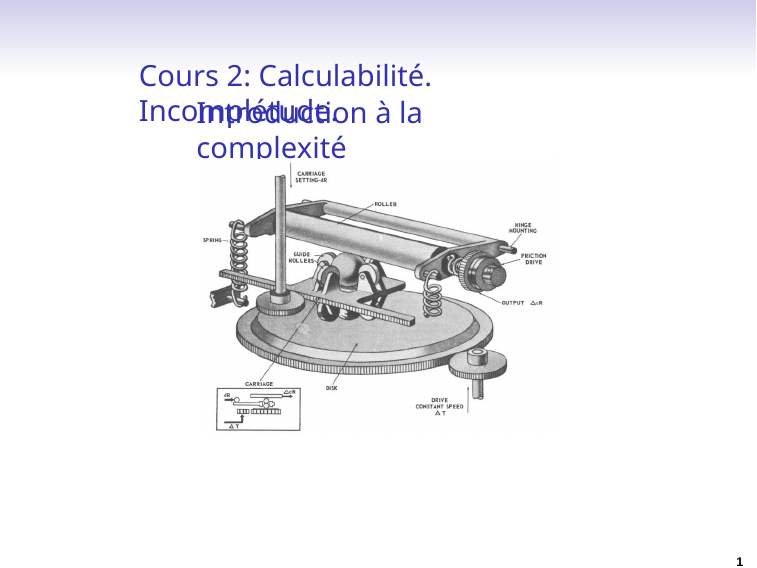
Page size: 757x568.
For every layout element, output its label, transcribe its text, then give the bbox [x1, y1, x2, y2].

picture [200, 159, 556, 435]
picture [0, 0, 756, 74]
text_box ‹#› [730, 552, 750, 568]
title Cours 2: Calculabilité. Incomplétude. [136, 54, 628, 152]
text_box Introduction à la complexité [194, 91, 562, 165]
